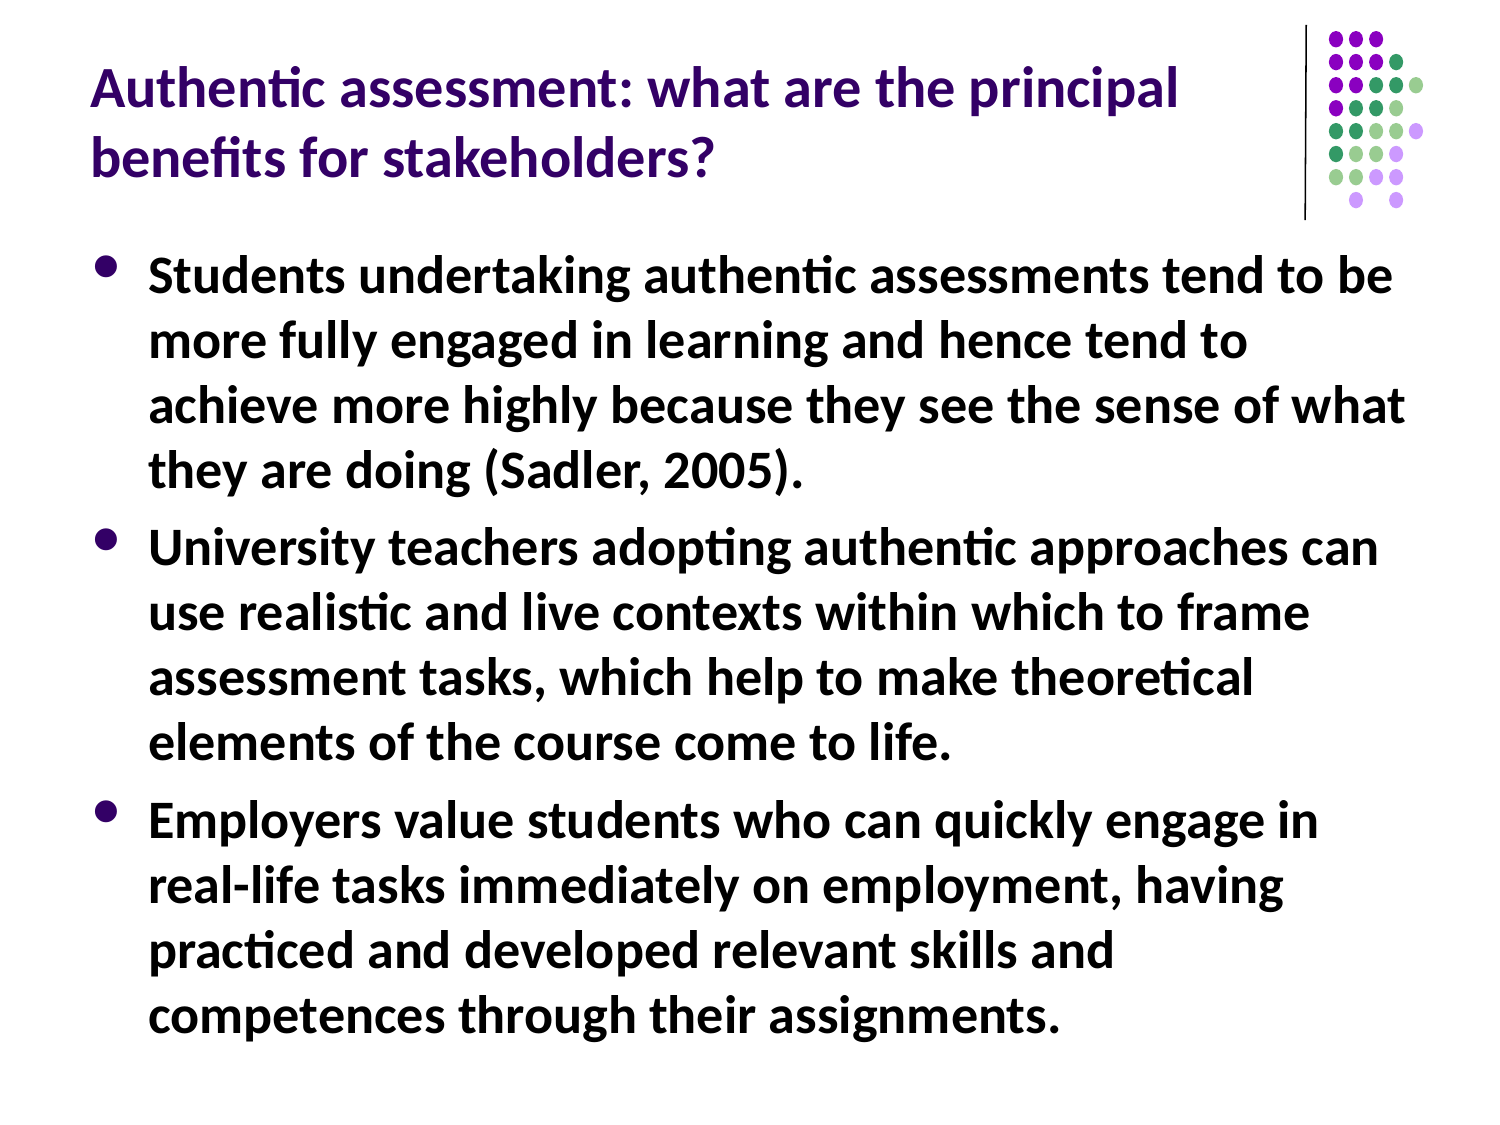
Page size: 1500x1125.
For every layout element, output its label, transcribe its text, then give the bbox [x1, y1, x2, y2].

title Authentic assessment: what are the principal benefits for stakeholders? [74, 19, 1313, 197]
list Students undertaking authentic assessments tend to be more fully engaged in learning and hence tend to achieve more highly because they see the sense of what they are doing (Sadler, 2005). University teachers adopting authentic approaches can use realistic and live contexts within which to frame assessment tasks, which help to make theoretical elements of the course come to life. Employers value students who can quickly engage in real-life tasks immediately on employment, having practiced and developed relevant skills and competences through their assignments. [76, 231, 1428, 1018]
